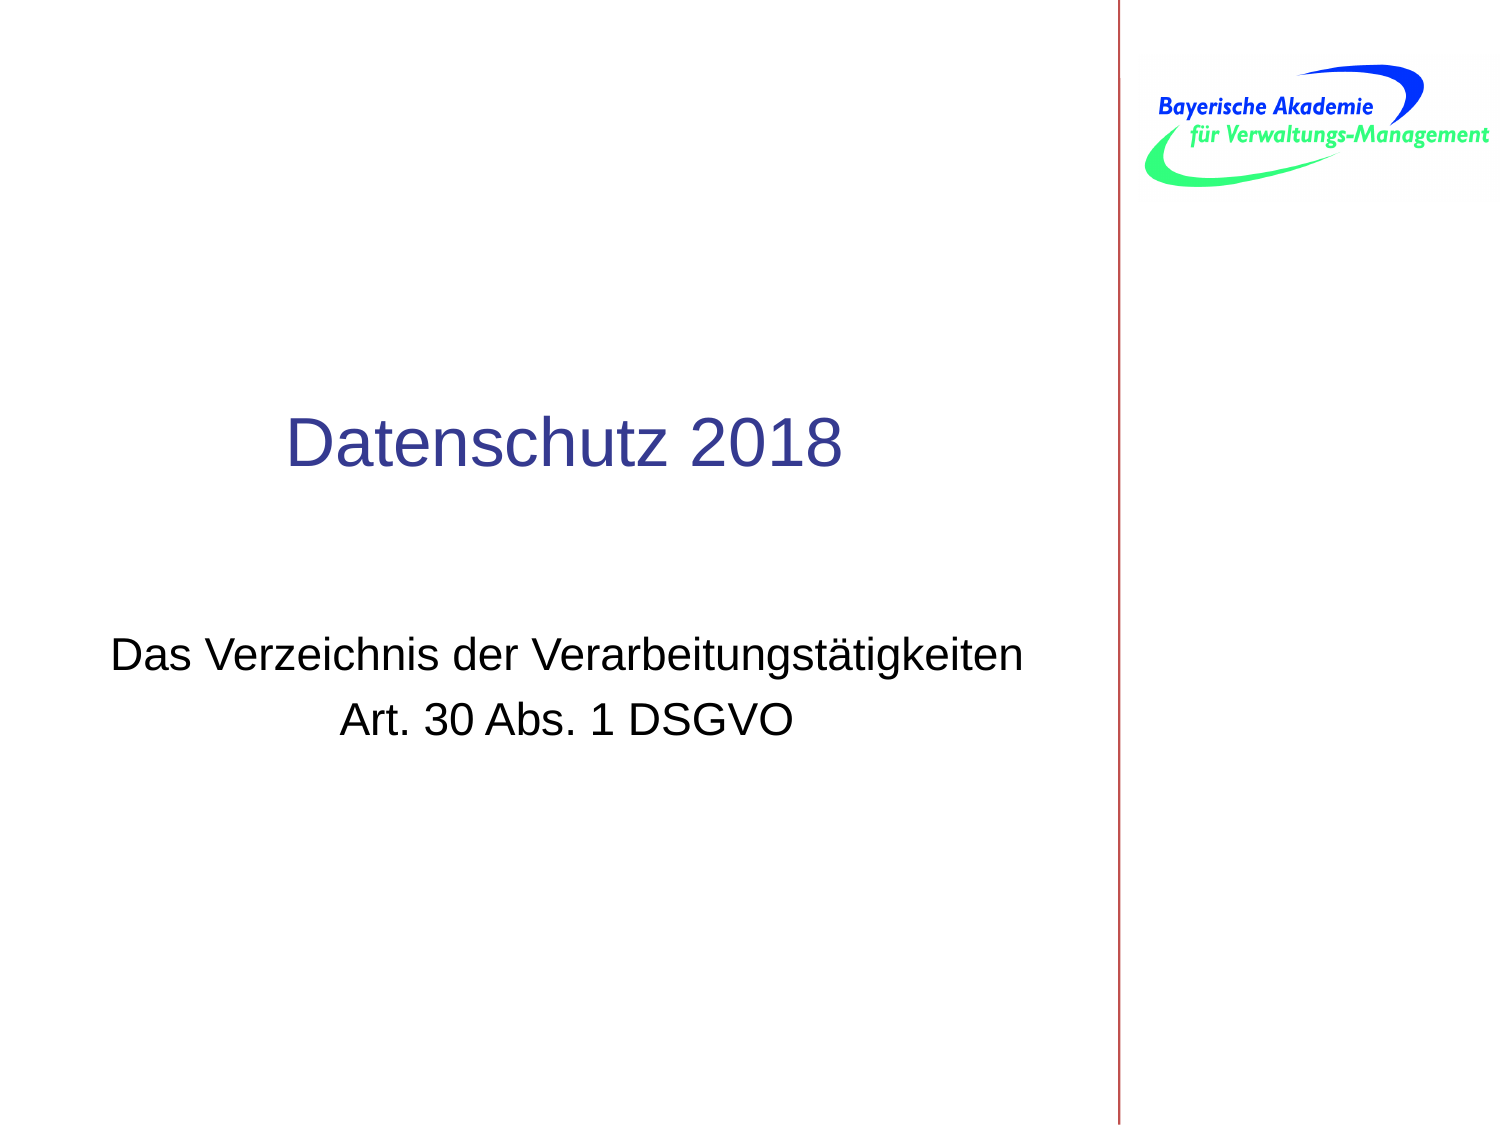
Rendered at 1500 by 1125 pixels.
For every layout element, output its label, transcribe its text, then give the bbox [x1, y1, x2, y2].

subtitle Das Verzeichnis der Verarbeitungstätigkeiten Art. 30 Abs. 1 DSGVO [34, 617, 1100, 880]
title Datenschutz 2018 [32, 389, 1097, 563]
picture [1138, 54, 1500, 202]
